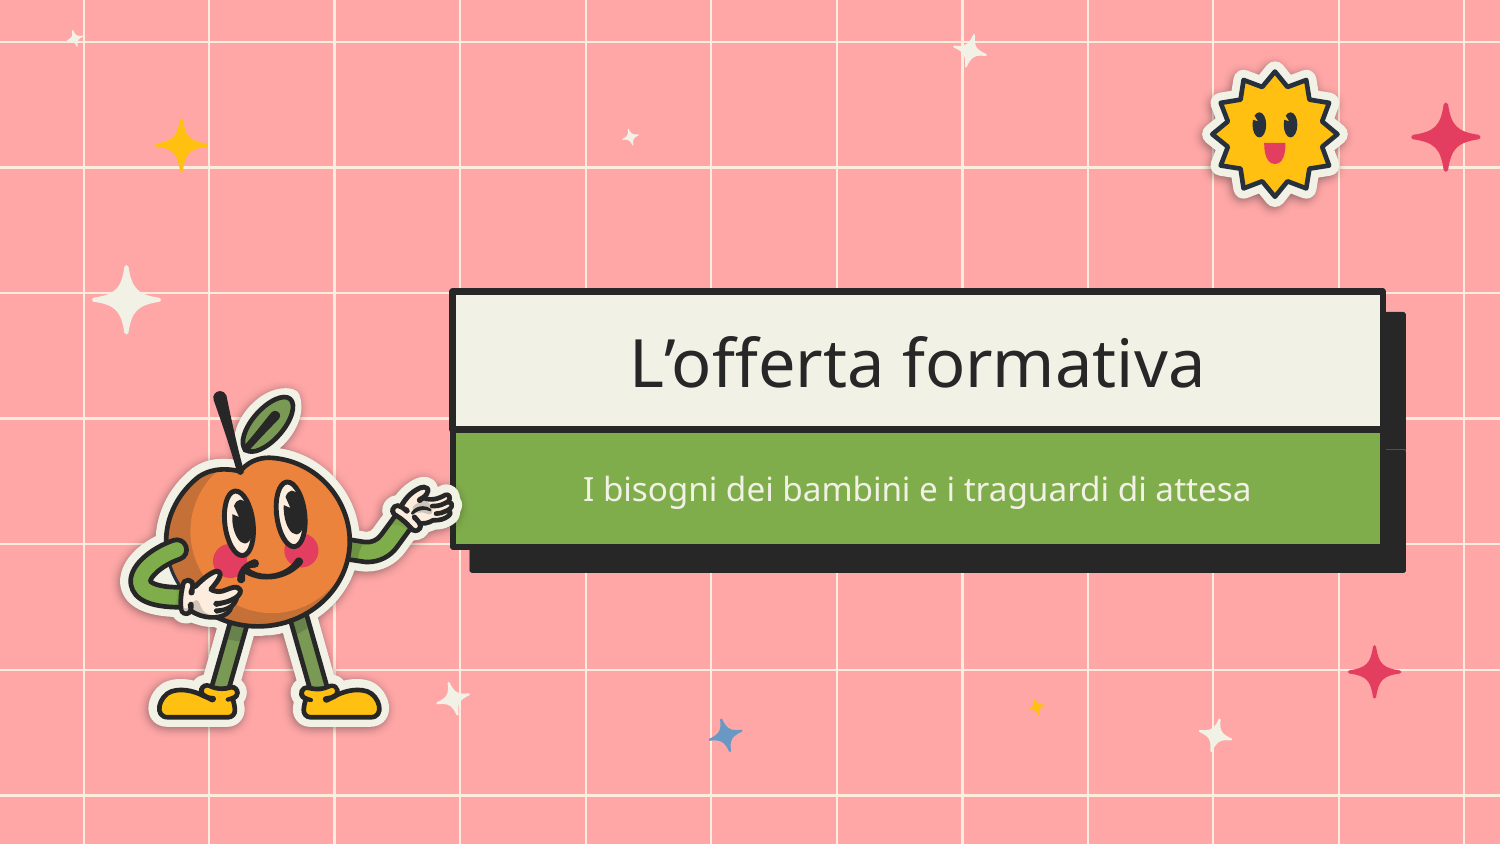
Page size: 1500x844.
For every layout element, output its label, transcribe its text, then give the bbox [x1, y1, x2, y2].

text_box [117, 387, 464, 728]
title L’offerta formativa [449, 288, 1386, 427]
subtitle I bisogni dei bambini e i traguardi di attesa [468, 427, 1386, 550]
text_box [1201, 61, 1349, 208]
